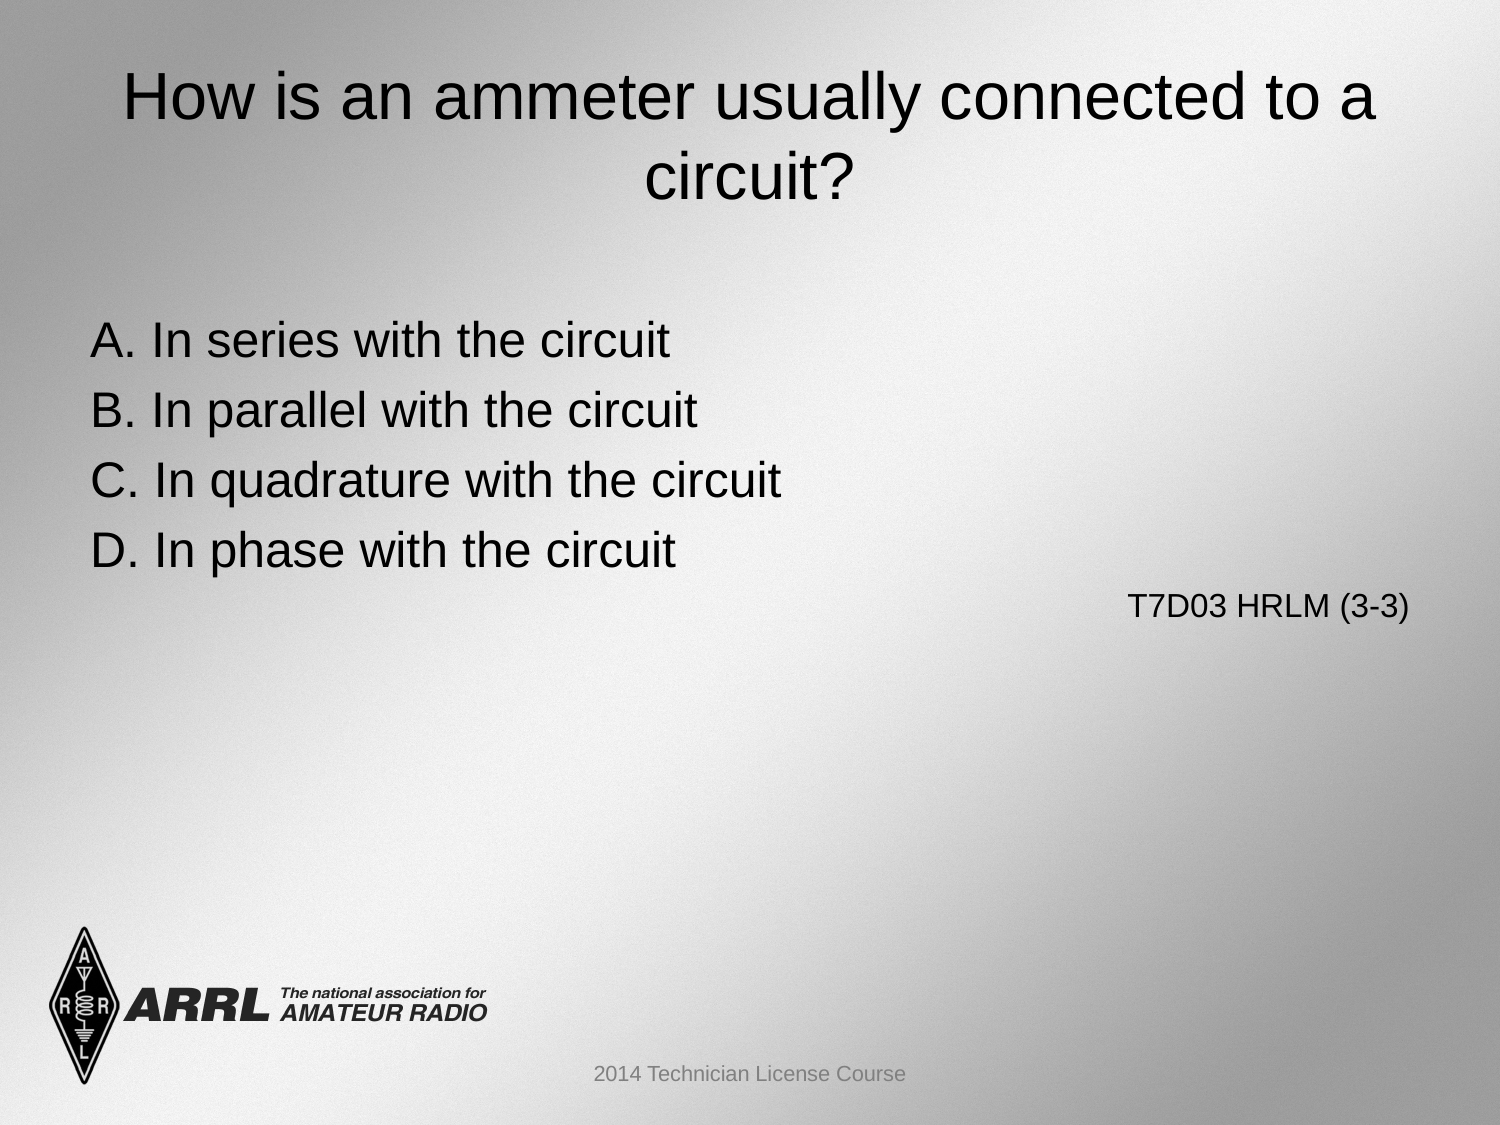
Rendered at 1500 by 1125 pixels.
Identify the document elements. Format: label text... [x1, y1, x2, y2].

picture [0, 0, 1500, 1125]
title How is an ammeter usually connected to a circuit? [75, 45, 1425, 233]
footer 2014 Technician License Course [512, 1042, 988, 1103]
list A. In series with the circuit B. In parallel with the circuit C. In quadrature with the circuit D. In phase with the circuit T7D03 HRLM (3-3) [75, 299, 1425, 1005]
